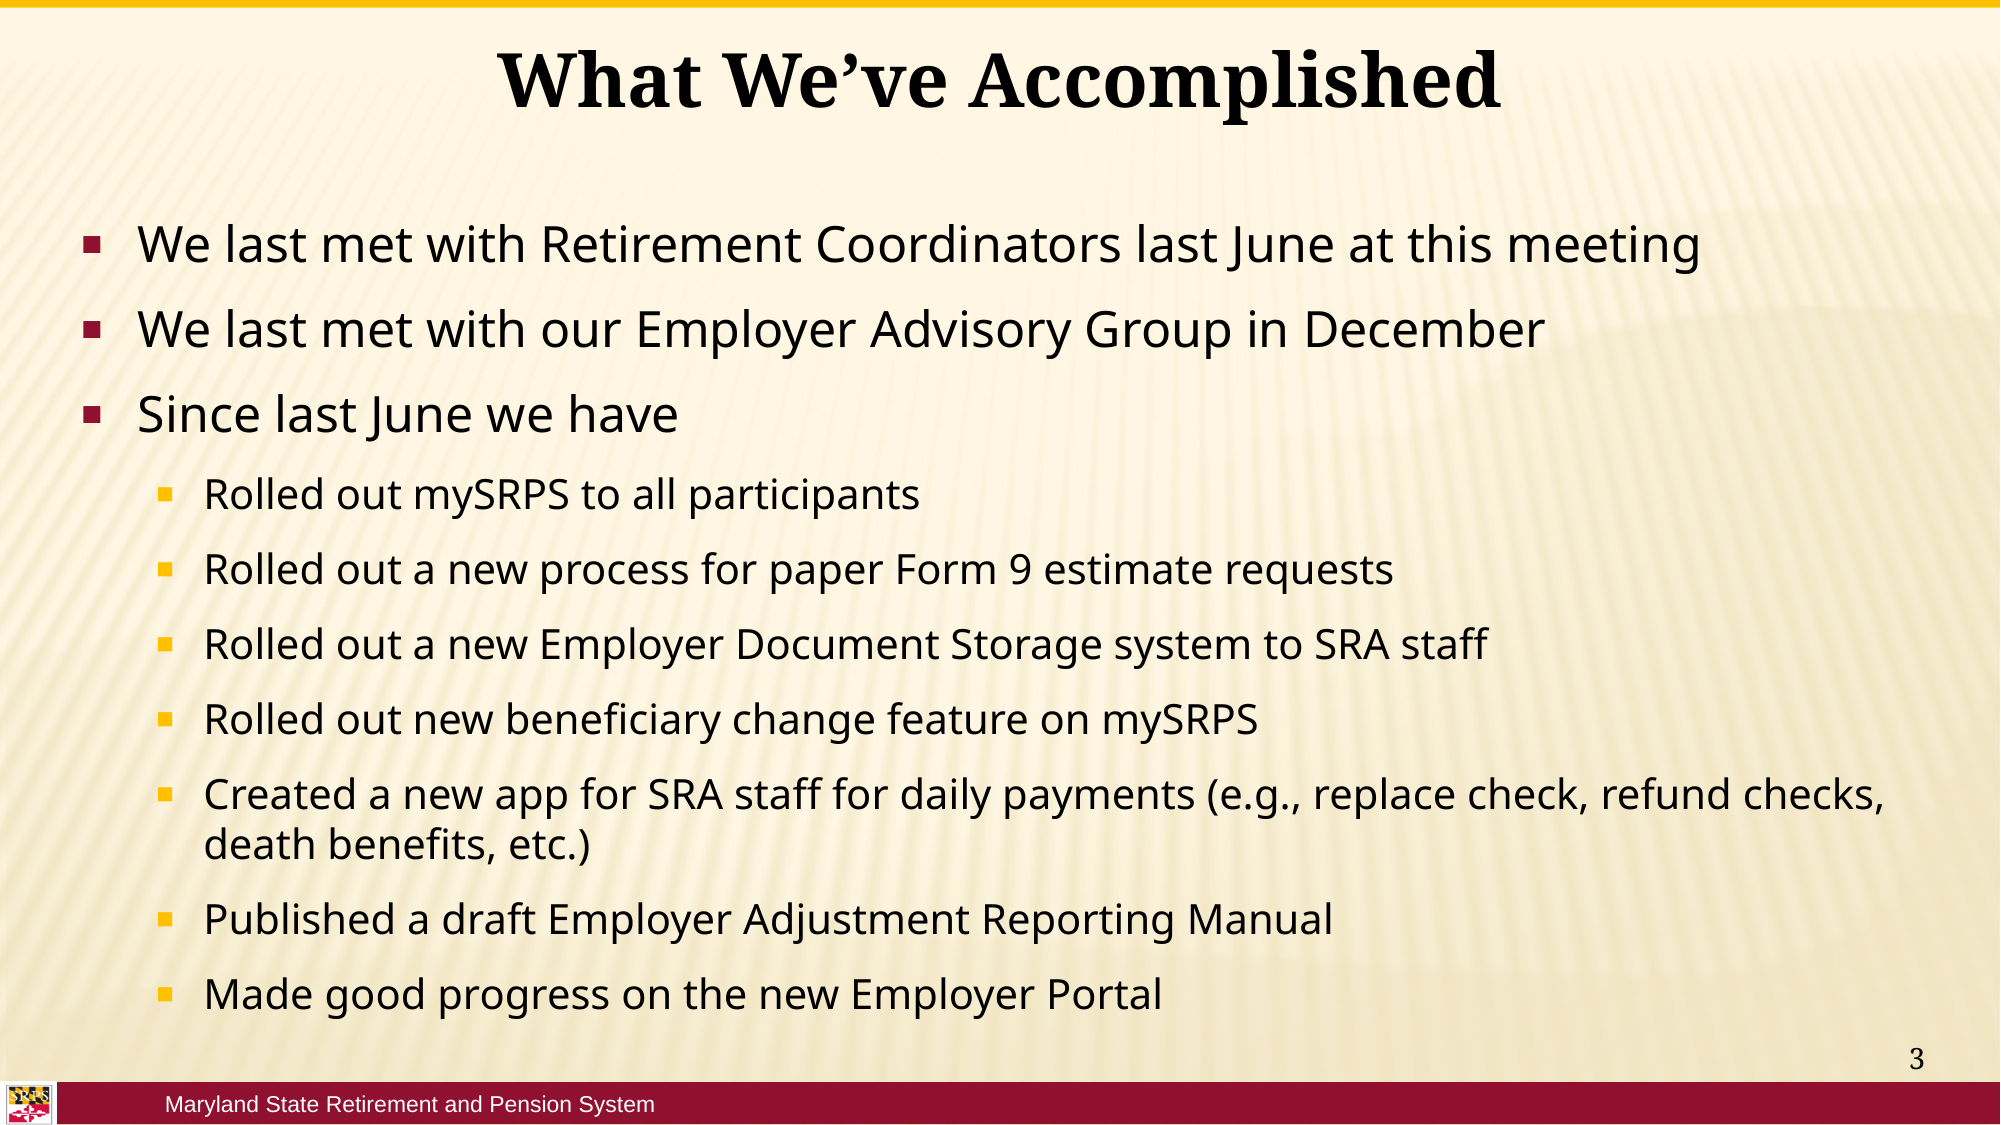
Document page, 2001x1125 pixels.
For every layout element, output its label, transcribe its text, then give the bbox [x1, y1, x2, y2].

slide_number 3 [1834, 1039, 2000, 1081]
list We last met with Retirement Coordinators last June at this meeting We last met with our Employer Advisory Group in December Since last June we have Rolled out mySRPS to all participants Rolled out a new process for paper Form 9 estimate requests Rolled out a new Employer Document Storage system to SRA staff Rolled out new beneficiary change feature on mySRPS Created a new app for SRA staff for daily payments (e.g., replace check, refund checks, death benefits, etc.) Published a draft Employer Adjustment Reporting Manual Made good progress on the new Employer Portal [66, 205, 1967, 869]
title What We’ve Accomplished [0, 8, 2000, 146]
picture [0, 1081, 57, 1125]
